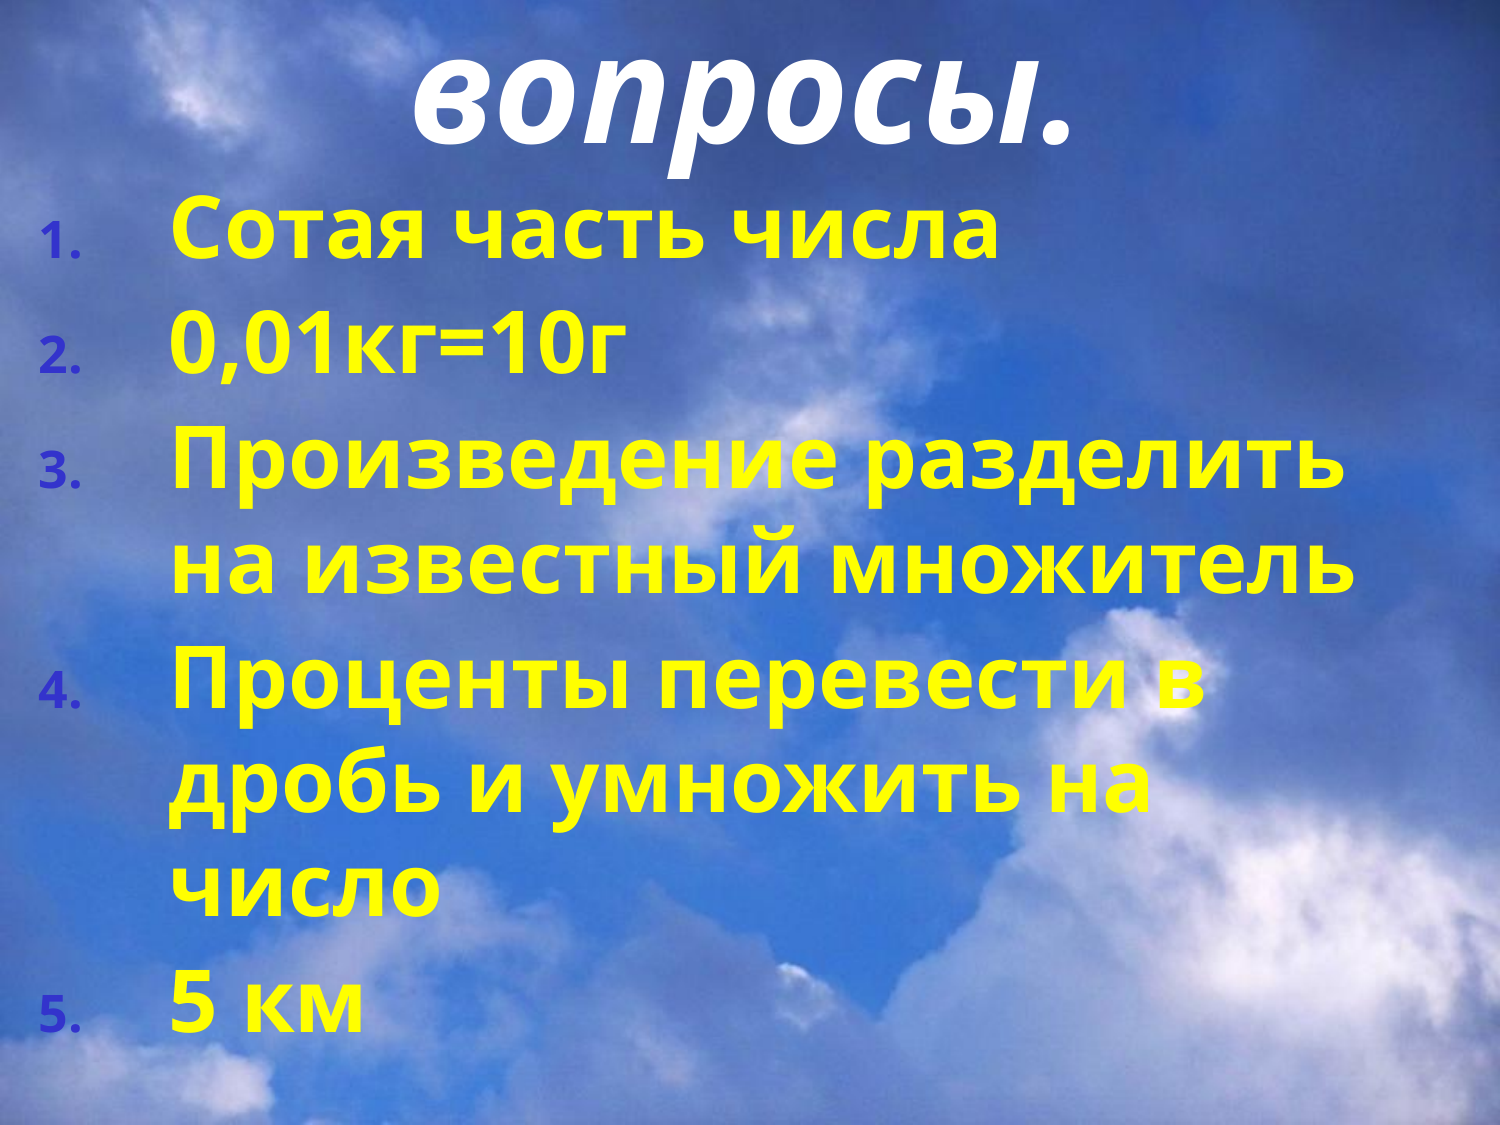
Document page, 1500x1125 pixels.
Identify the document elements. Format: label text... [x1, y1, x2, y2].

picture [0, 0, 1500, 1125]
list Сотая часть числа 0,01кг=10г Произведение разделить на известный множитель Проценты перевести в дробь и умножить на число 5 км [23, 163, 1448, 1067]
title Ответы на вопросы. [34, 0, 1459, 181]
